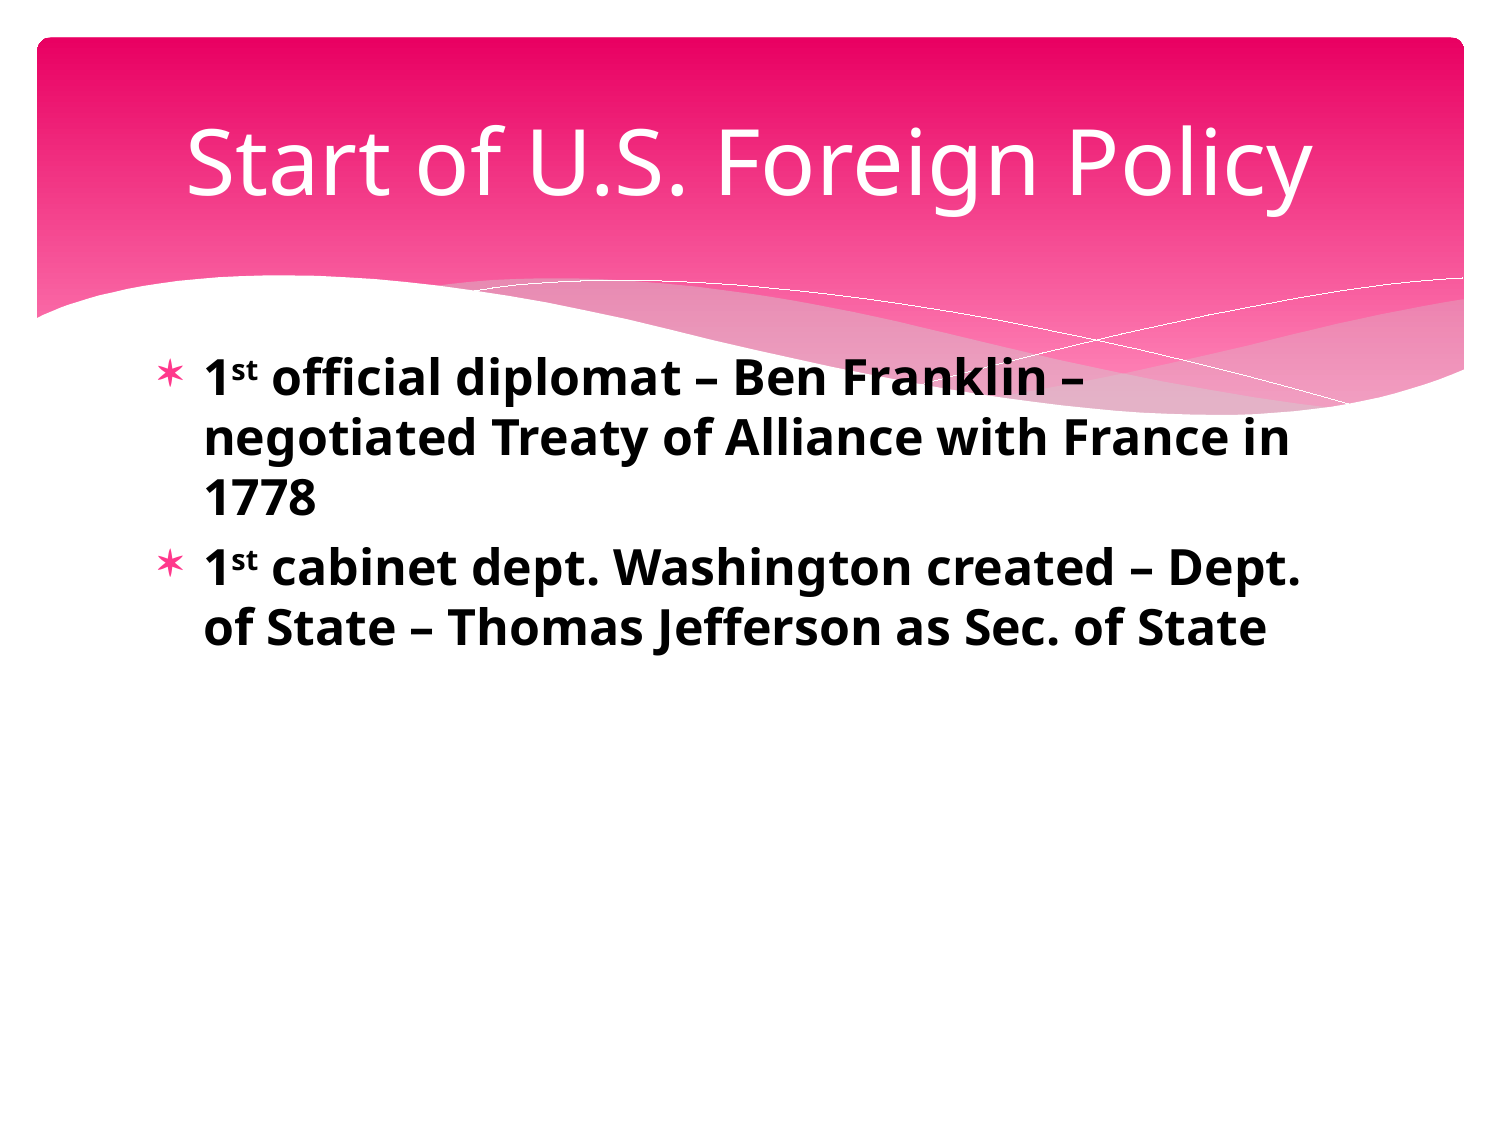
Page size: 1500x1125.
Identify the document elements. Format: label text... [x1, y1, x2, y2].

title Start of U.S. Foreign Policy [75, 55, 1425, 261]
list 1st official diplomat – Ben Franklin – negotiated Treaty of Alliance with France in 1778 1st cabinet dept. Washington created – Dept. of State – Thomas Jefferson as Sec. of State [143, 337, 1359, 1005]
